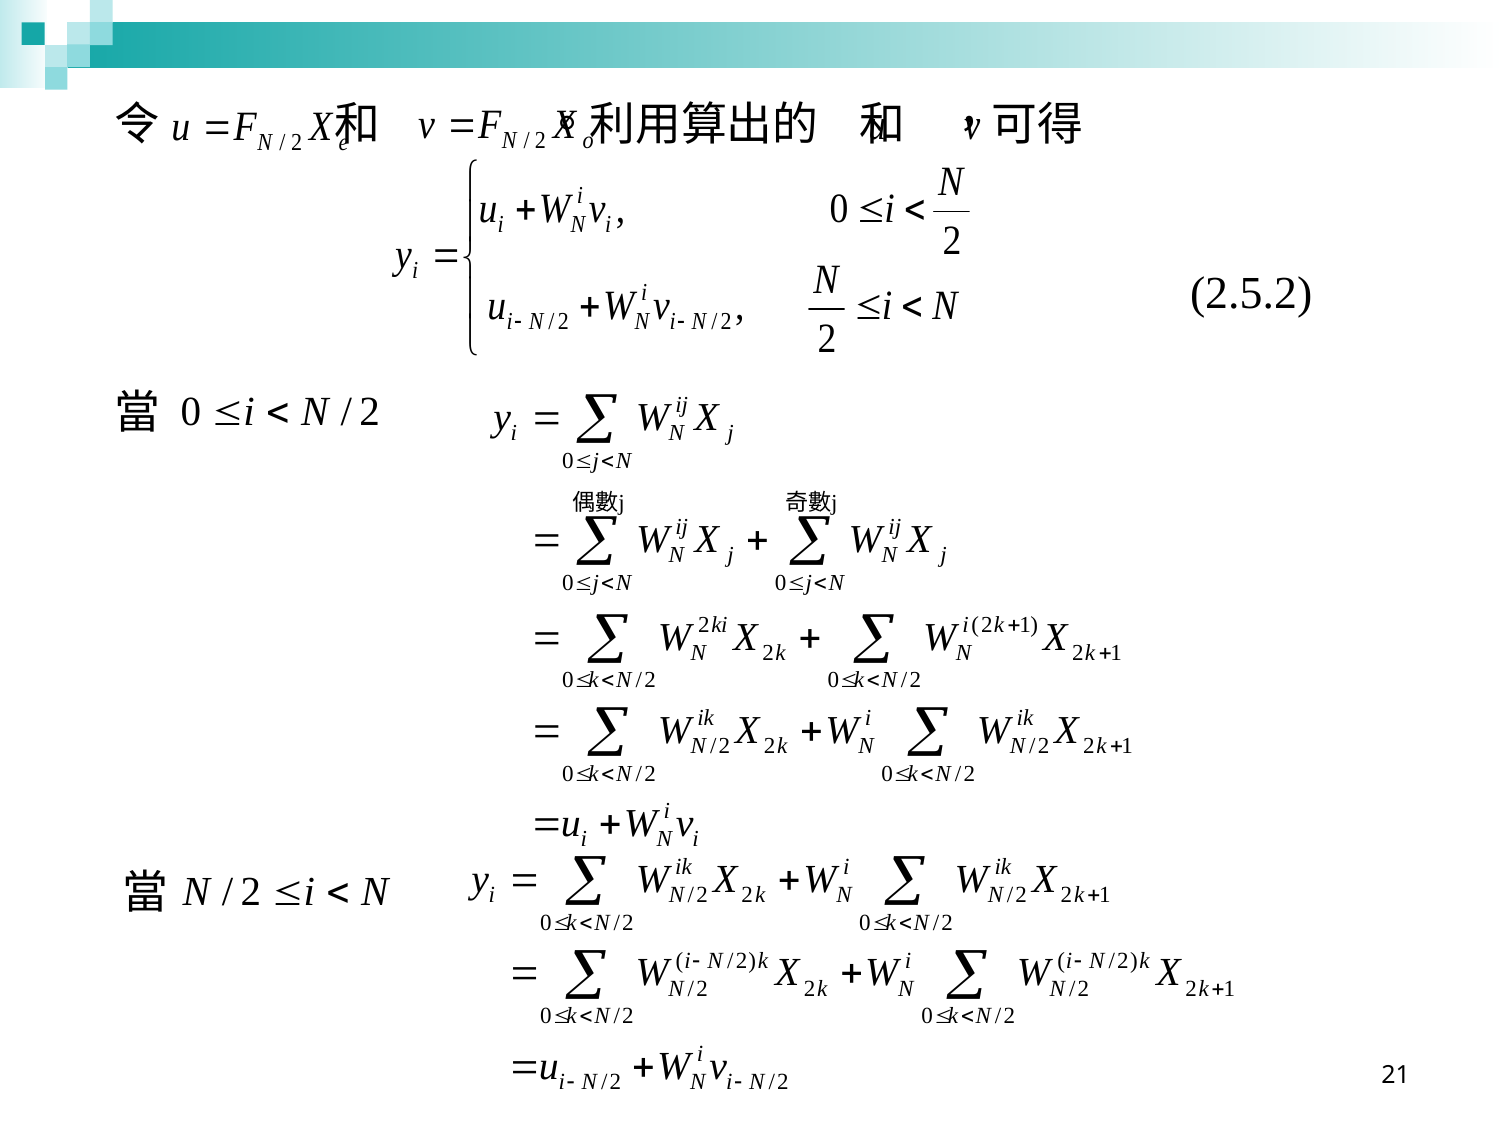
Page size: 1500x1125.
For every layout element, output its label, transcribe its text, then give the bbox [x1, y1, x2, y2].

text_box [99, 87, 1388, 1100]
slide_number 21 [1391, 1024, 1426, 1101]
